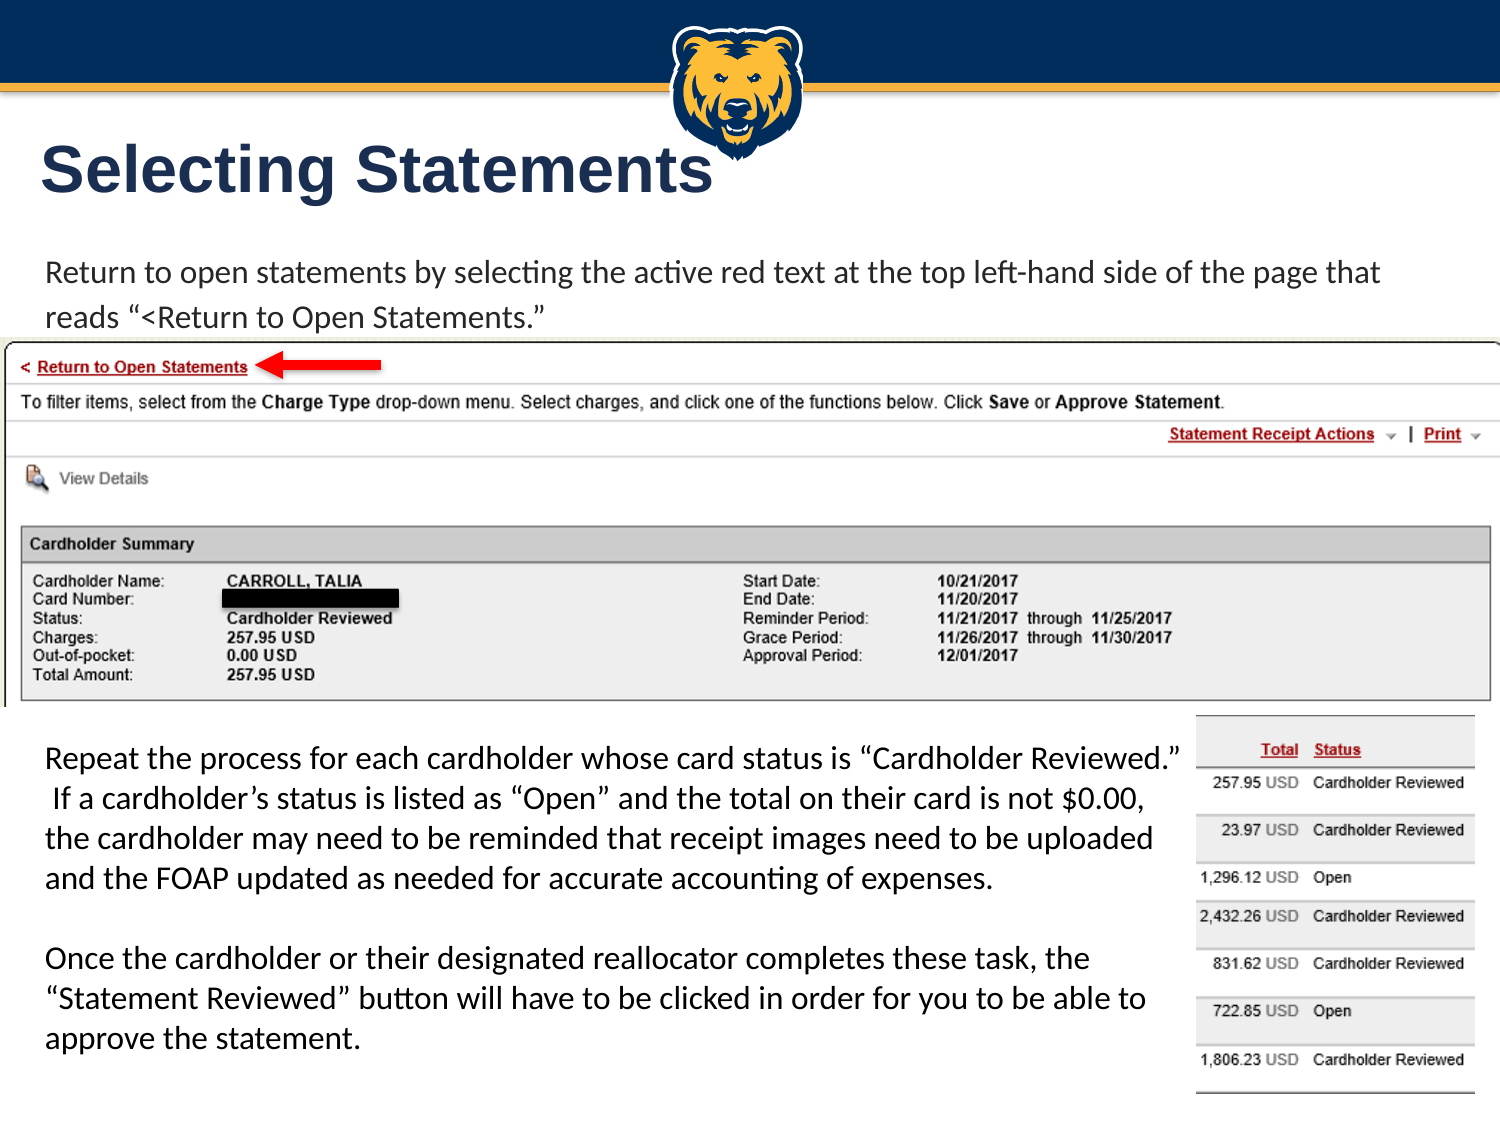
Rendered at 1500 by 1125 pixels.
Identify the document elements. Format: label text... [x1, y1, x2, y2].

text_box Selecting Statements [26, 118, 743, 225]
picture [0, 337, 1500, 707]
text_box Repeat the process for each cardholder whose card status is “Cardholder Reviewed.” If a cardholder’s status is listed as “Open” and the total on their card is not $0.00, the cardholder may need to be reminded that receipt images need to be uploaded and the FOAP updated as needed for accurate accounting of expenses. Once the cardholder or their designated reallocator completes these task, the “Statement Reviewed” button will have to be clicked in order for you to be able to approve the statement. [30, 729, 1191, 1064]
picture [1196, 714, 1475, 1094]
text_box Return to open statements by selecting the active red text at the top left-hand side of the page that reads “<Return to Open Statements.” [30, 236, 1467, 336]
